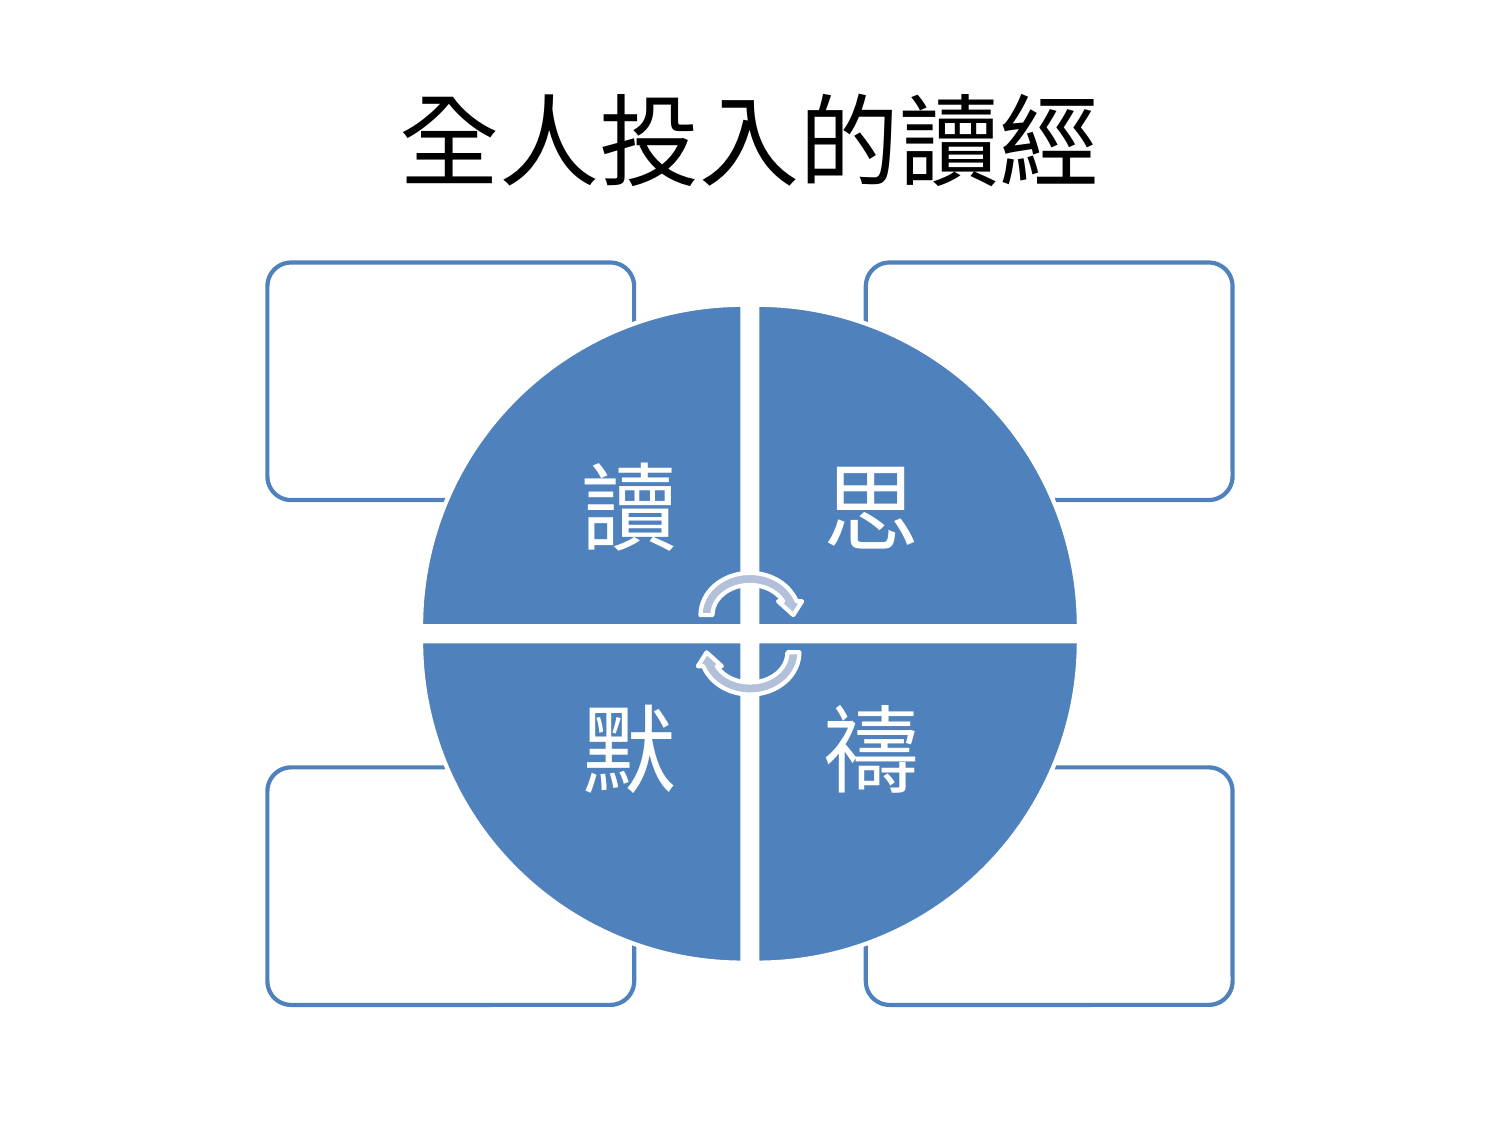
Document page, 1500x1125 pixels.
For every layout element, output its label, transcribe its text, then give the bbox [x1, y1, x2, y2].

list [74, 262, 1426, 1006]
title 全人投入的讀經 [75, 45, 1425, 233]
